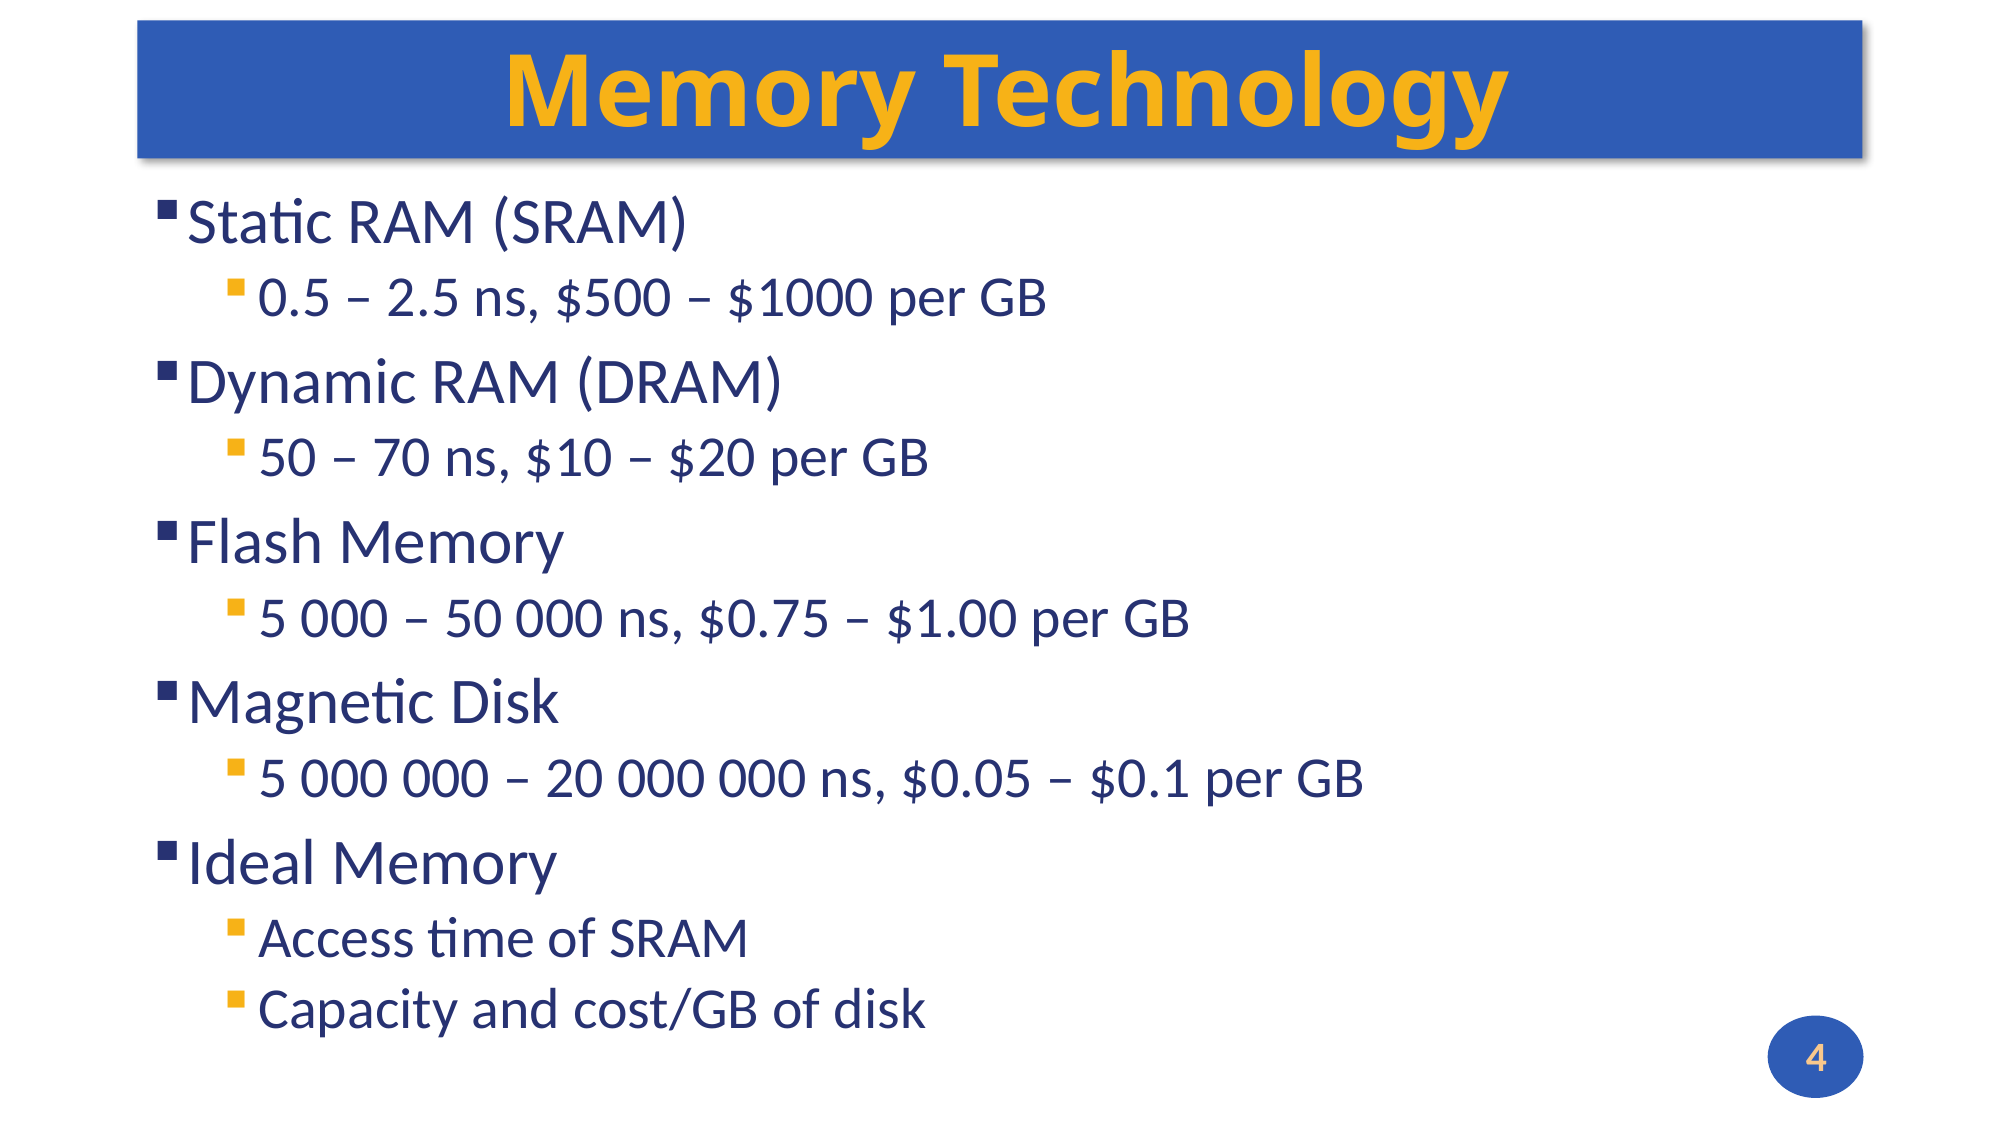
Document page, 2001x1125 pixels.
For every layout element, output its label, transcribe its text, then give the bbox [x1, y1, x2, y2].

list Static RAM (SRAM) 0.5 – 2.5 ns, $500 – $1000 per GB Dynamic RAM (DRAM) 50 – 70 ns, $10 – $20 per GB Flash Memory 5 000 – 50 000 ns, $0.75 – $1.00 per GB Magnetic Disk 5 000 000 – 20 000 000 ns, $0.05 – $0.1 per GB Ideal Memory Access time of SRAM Capacity and cost/GB of disk [137, 179, 1863, 1050]
title Memory Technology [137, 17, 1863, 156]
slide_number 4 [1767, 1015, 1866, 1095]
